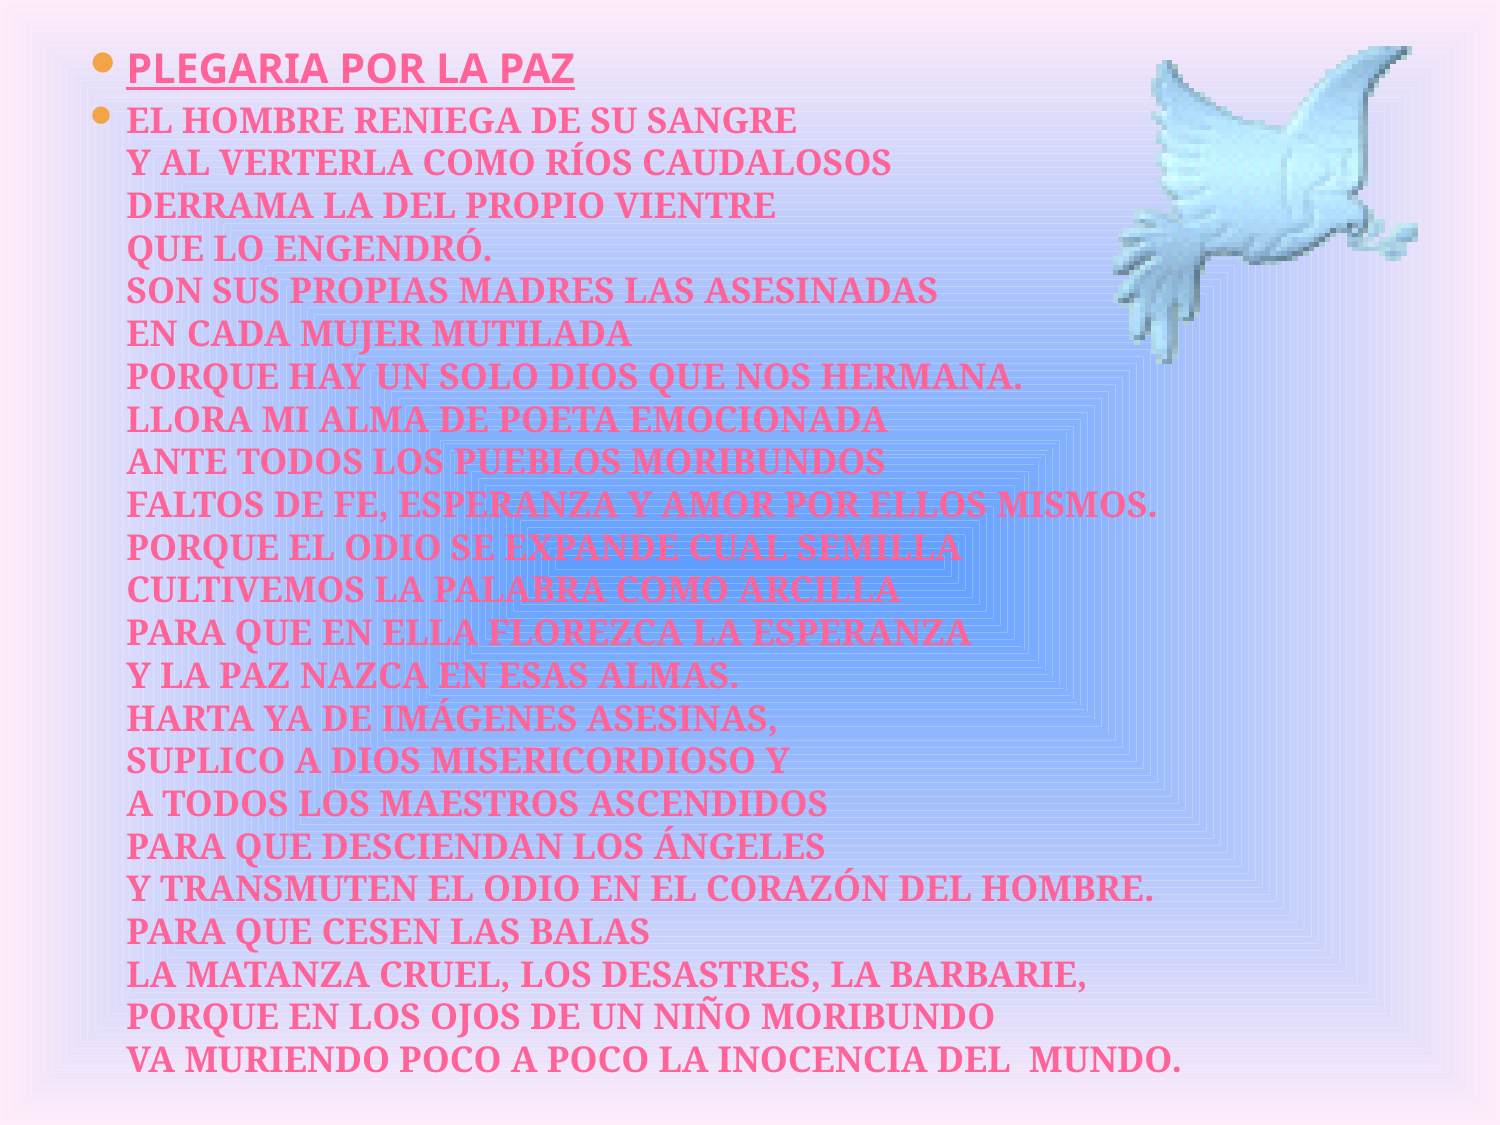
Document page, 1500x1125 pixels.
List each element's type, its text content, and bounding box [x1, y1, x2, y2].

picture [1113, 46, 1418, 364]
list Plegaria por la Paz El hombre reniega de su sangre y al verterla como ríos caudalosos derrama la del propio vientre que lo engendró. Son sus propias madres las asesinadas en cada mujer mutilada porque hay un solo Dios que nos hermana. Llora mi alma de poeta emocionada ante todos los pueblos moribundos faltos de fe, esperanza y amor por ellos mismos. Porque el odio se expande cual semilla cultivemos la palabra como arcilla para que en ella florezca la esperanza y la paz nazca en esas almas. Harta ya de imágenes asesinas, suplico a Dios misericordioso y a todos los Maestros Ascendidos para que desciendan los Ángeles y transmuten el odio en el corazón del hombre. Para que cesen las balas la matanza cruel, los desastres, la barbarie, porque en los ojos de un niño moribundo va muriendo poco a poco la inocencia del mundo. [75, 35, 1500, 1090]
